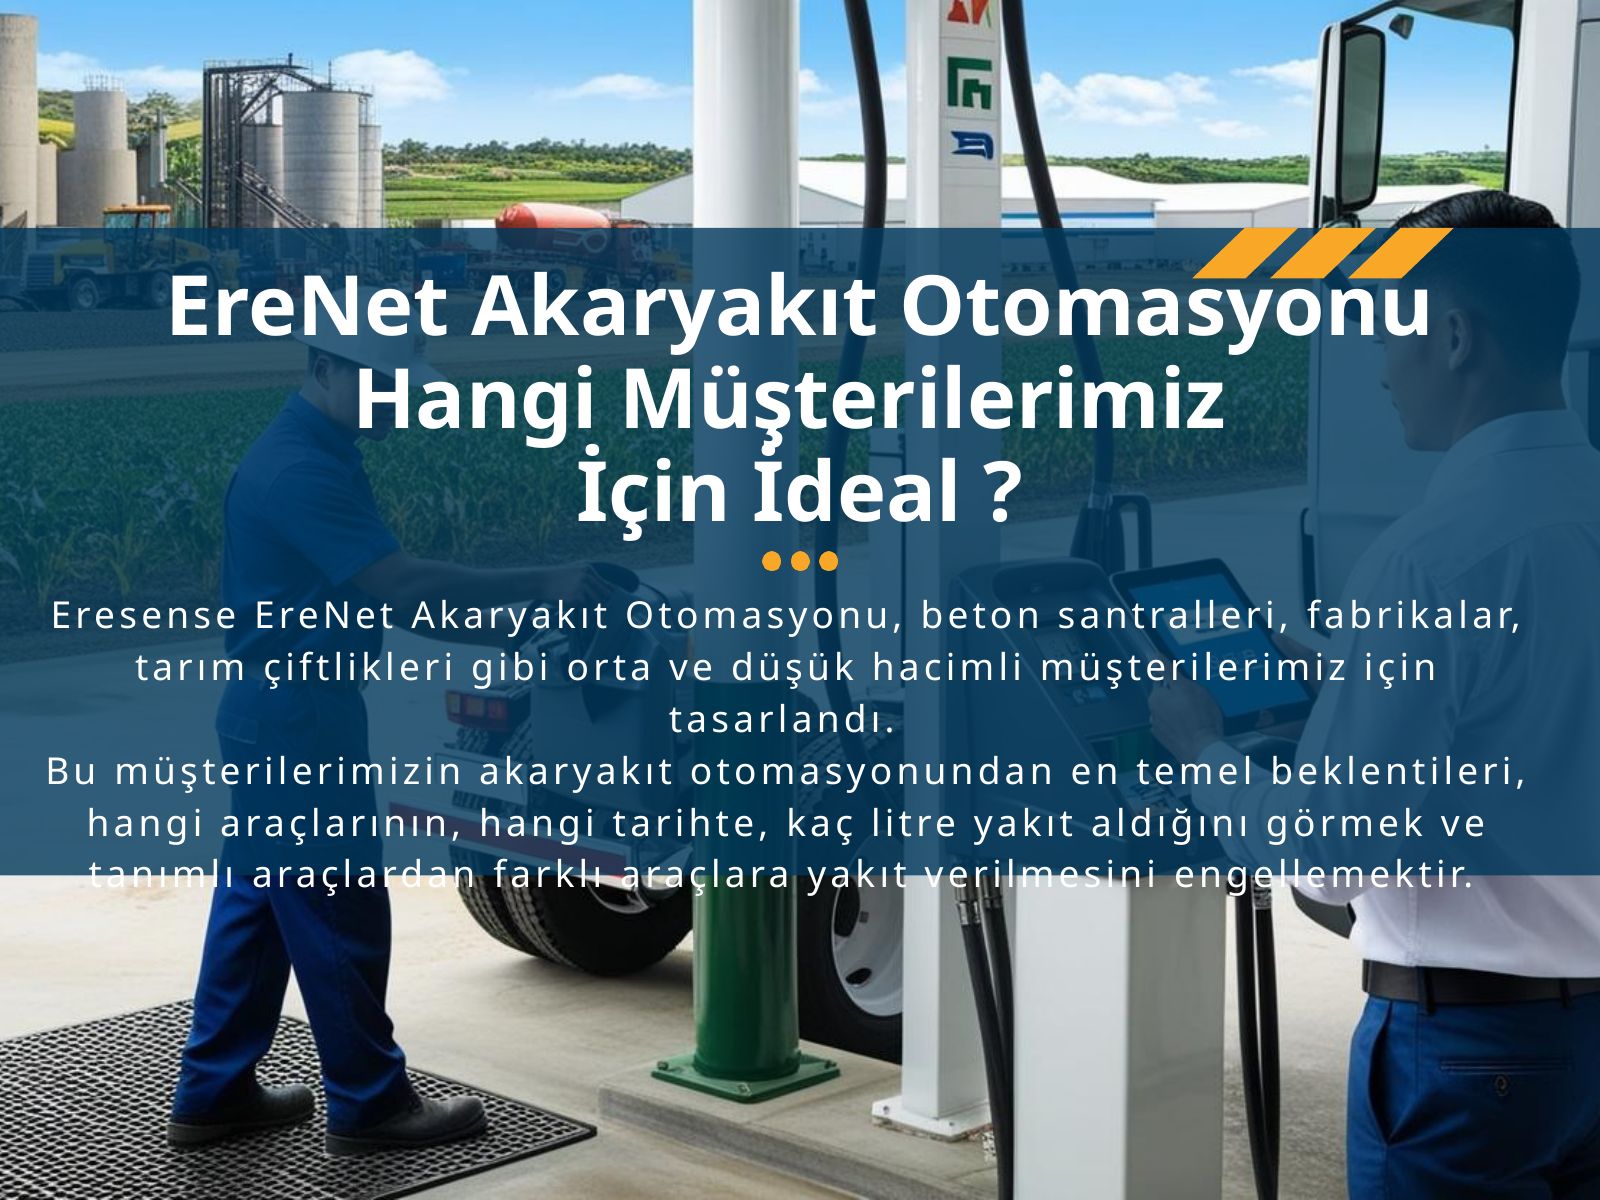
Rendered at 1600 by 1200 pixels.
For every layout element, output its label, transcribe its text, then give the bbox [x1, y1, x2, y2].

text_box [1192, 227, 1455, 279]
text_box EreNet Akaryakıt Otomasyonu Hangi Müşterilerimiz İçin İdeal ? [62, 259, 1538, 539]
text_box [762, 551, 838, 571]
text_box [0, 0, 1600, 227]
text_box [0, 227, 1600, 876]
text_box [0, 876, 1600, 1200]
text_box Eresense EreNet Akaryakıt Otomasyonu, beton santralleri, fabrikalar, tarım çiftlikleri gibi orta ve düşük hacimli müşterilerimiz için tasarlandı. Bu müşterilerimizin akaryakıt otomasyonundan en temel beklentileri, hangi araçlarının, hangi tarihte, kaç litre yakıt aldığını görmek ve tanımlı araçlardan farklı araçlara yakıt verilmesini engellemektir. [40, 583, 1538, 896]
